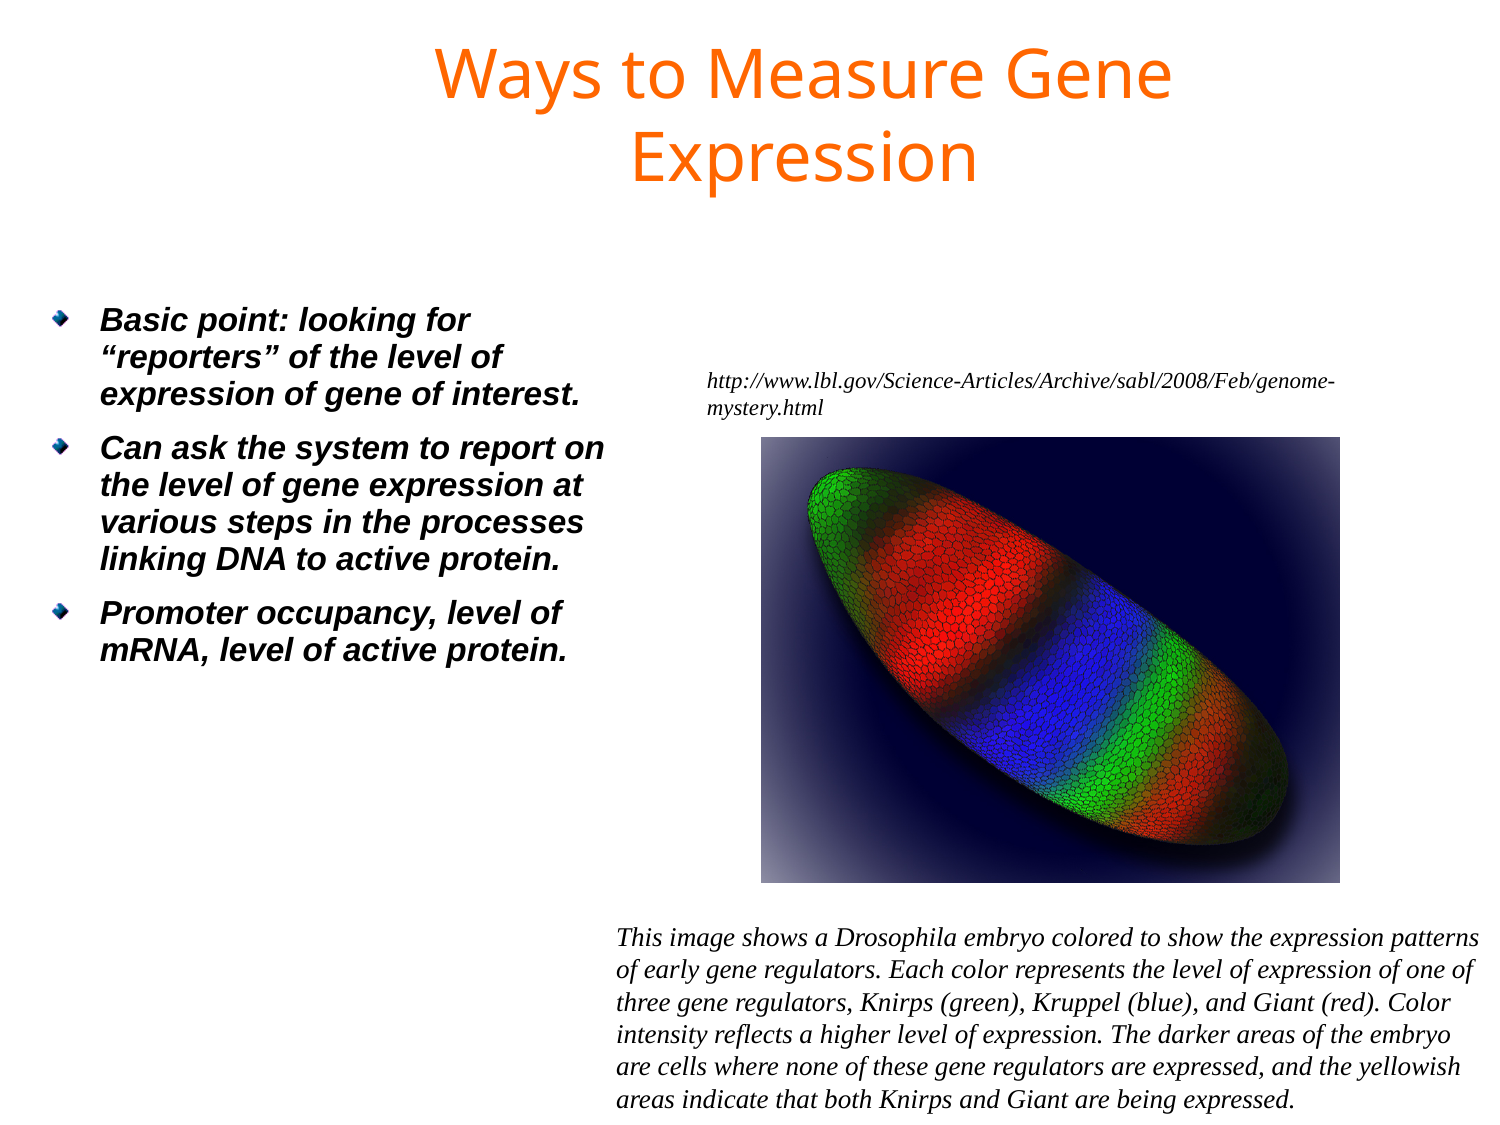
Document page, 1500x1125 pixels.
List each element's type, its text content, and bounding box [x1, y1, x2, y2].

text_box This image shows a Drosophila embryo colored to show the expression patterns of early gene regulators. Each color represents the level of expression of one of three gene regulators, Knirps (green), Kruppel (blue), and Giant (red). Color intensity reflects a higher level of expression. The darker areas of the embryo are cells where none of these gene regulators are expressed, and the yellowish areas indicate that both Knirps and Giant are being expressed. [602, 912, 1500, 1121]
text_box http://www.lbl.gov/Science-Articles/Archive/sabl/2008/Feb/genome-mystery.html [693, 358, 1443, 427]
picture [51, 602, 70, 621]
title Ways to Measure Gene Expression [56, 18, 1339, 207]
picture [51, 437, 70, 456]
picture [51, 309, 70, 328]
picture [761, 437, 1340, 884]
text_box Basic point: looking for “reporters” of the level of expression of gene of interest. Can ask the system to report on the level of gene expression at various steps in the processes linking DNA to active protein. Promoter occupancy, level of mRNA, level of active protein. [35, 301, 650, 949]
